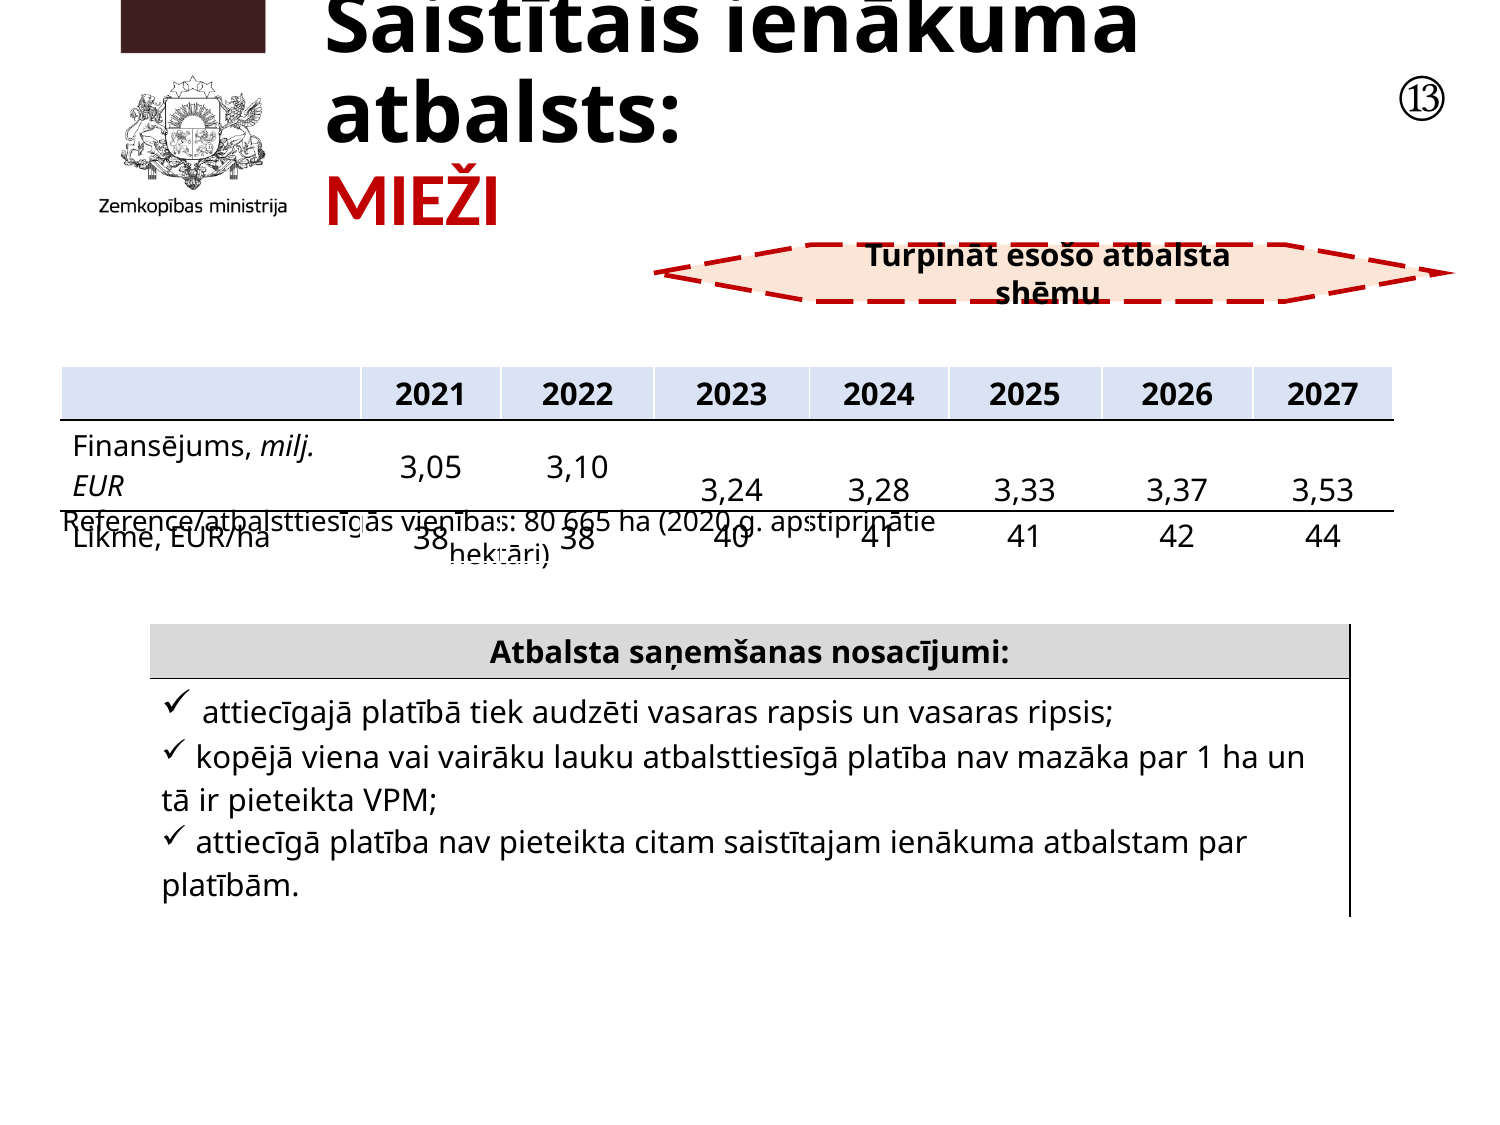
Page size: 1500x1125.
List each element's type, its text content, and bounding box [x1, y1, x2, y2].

table_header 2025 [950, 367, 1101, 419]
table_cell 3,53 [1254, 421, 1392, 510]
table_header [62, 367, 360, 419]
table_cell 41 [810, 512, 948, 561]
table_cell 40 [655, 512, 809, 561]
table_header 2022 [502, 367, 653, 419]
table_cell attiecīgajā platībā tiek audzēti vasaras rapsis un vasaras ripsis; kopējā viena vai vairāku lauku atbalsttiesīgā platība nav mazāka par 1 ha un tā ir pieteikta VPM; attiecīgā platība nav pieteikta citam saistītajam ienākuma atbalstam par platībām. [150, 679, 1349, 917]
table_header 2024 [810, 367, 948, 419]
table_cell 44 [1254, 512, 1392, 561]
text_box Reference/atbalsttiesīgās vienības: 80 665 ha (2020.g. apstiprinātie hektāri) [39, 502, 960, 571]
table_cell 3,10 [502, 421, 653, 510]
table_cell 38 [362, 512, 500, 561]
table_header 2027 [1254, 367, 1392, 419]
table_cell 3,37 [1103, 421, 1252, 510]
table_cell 3,05 [362, 421, 500, 510]
table_cell 3,28 [810, 421, 948, 510]
text_box Turpināt esošo atbalsta shēmu [653, 243, 1443, 303]
table_header 2026 [1103, 367, 1252, 419]
table_cell 38 [502, 512, 653, 561]
text_box Saistītais ienākuma atbalsts: MIEŽI [313, 0, 1485, 223]
table_cell 42 [1103, 512, 1252, 561]
table_header 2023 [655, 367, 809, 419]
table_cell 3,24 [655, 421, 809, 510]
table_cell 3,33 [950, 421, 1101, 510]
table_cell 41 [950, 512, 1101, 561]
table_cell Likme, EUR/ha [62, 512, 360, 561]
table_cell Finansējums, milj. EUR [62, 421, 360, 510]
picture [48, 0, 338, 321]
table_header 2021 [362, 367, 500, 419]
table_header Atbalsta saņemšanas nosacījumi: [150, 624, 1349, 678]
